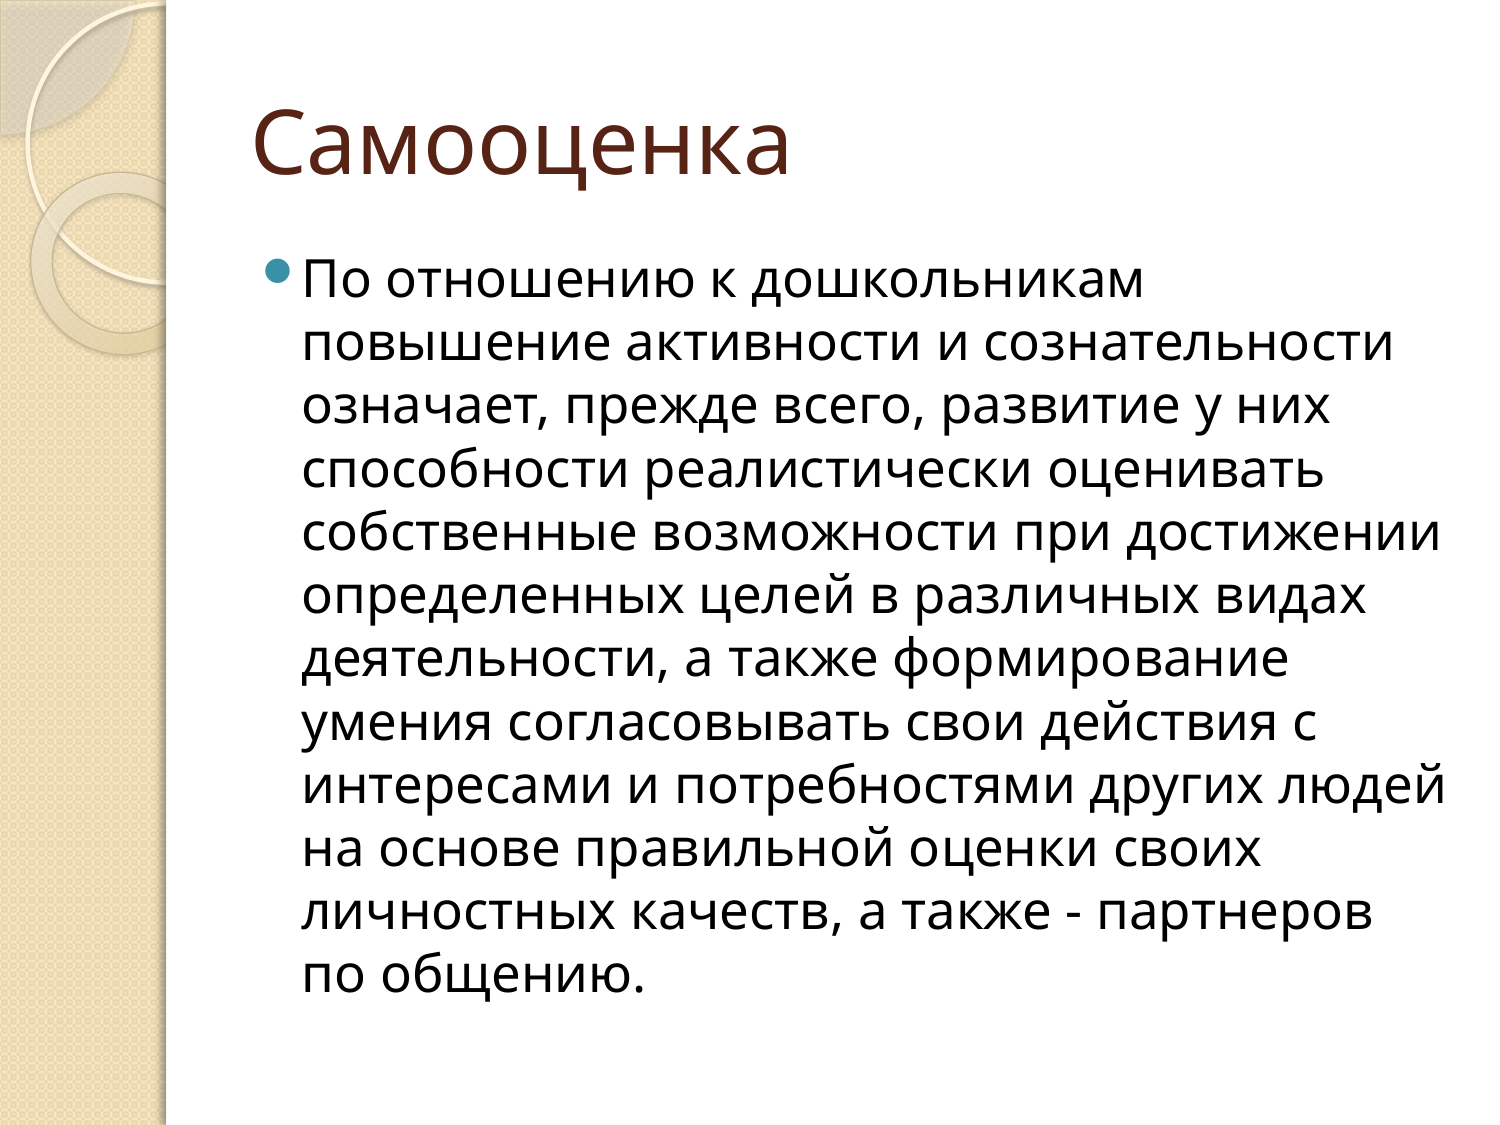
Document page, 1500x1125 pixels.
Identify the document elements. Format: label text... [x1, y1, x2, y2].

list По отношению к дошкольникам повышение активности и сознательности означает, прежде всего, развитие у них способности реалистически оценивать собственные возможности при достижении определенных целей в различных видах деятельности, а также формирование умения согласовывать свои действия с интересами и потребностями других людей на основе правильной оценки своих личностных качеств, а также - партнеров по общению. [235, 237, 1466, 1025]
title Самооценка [235, 45, 1466, 233]
